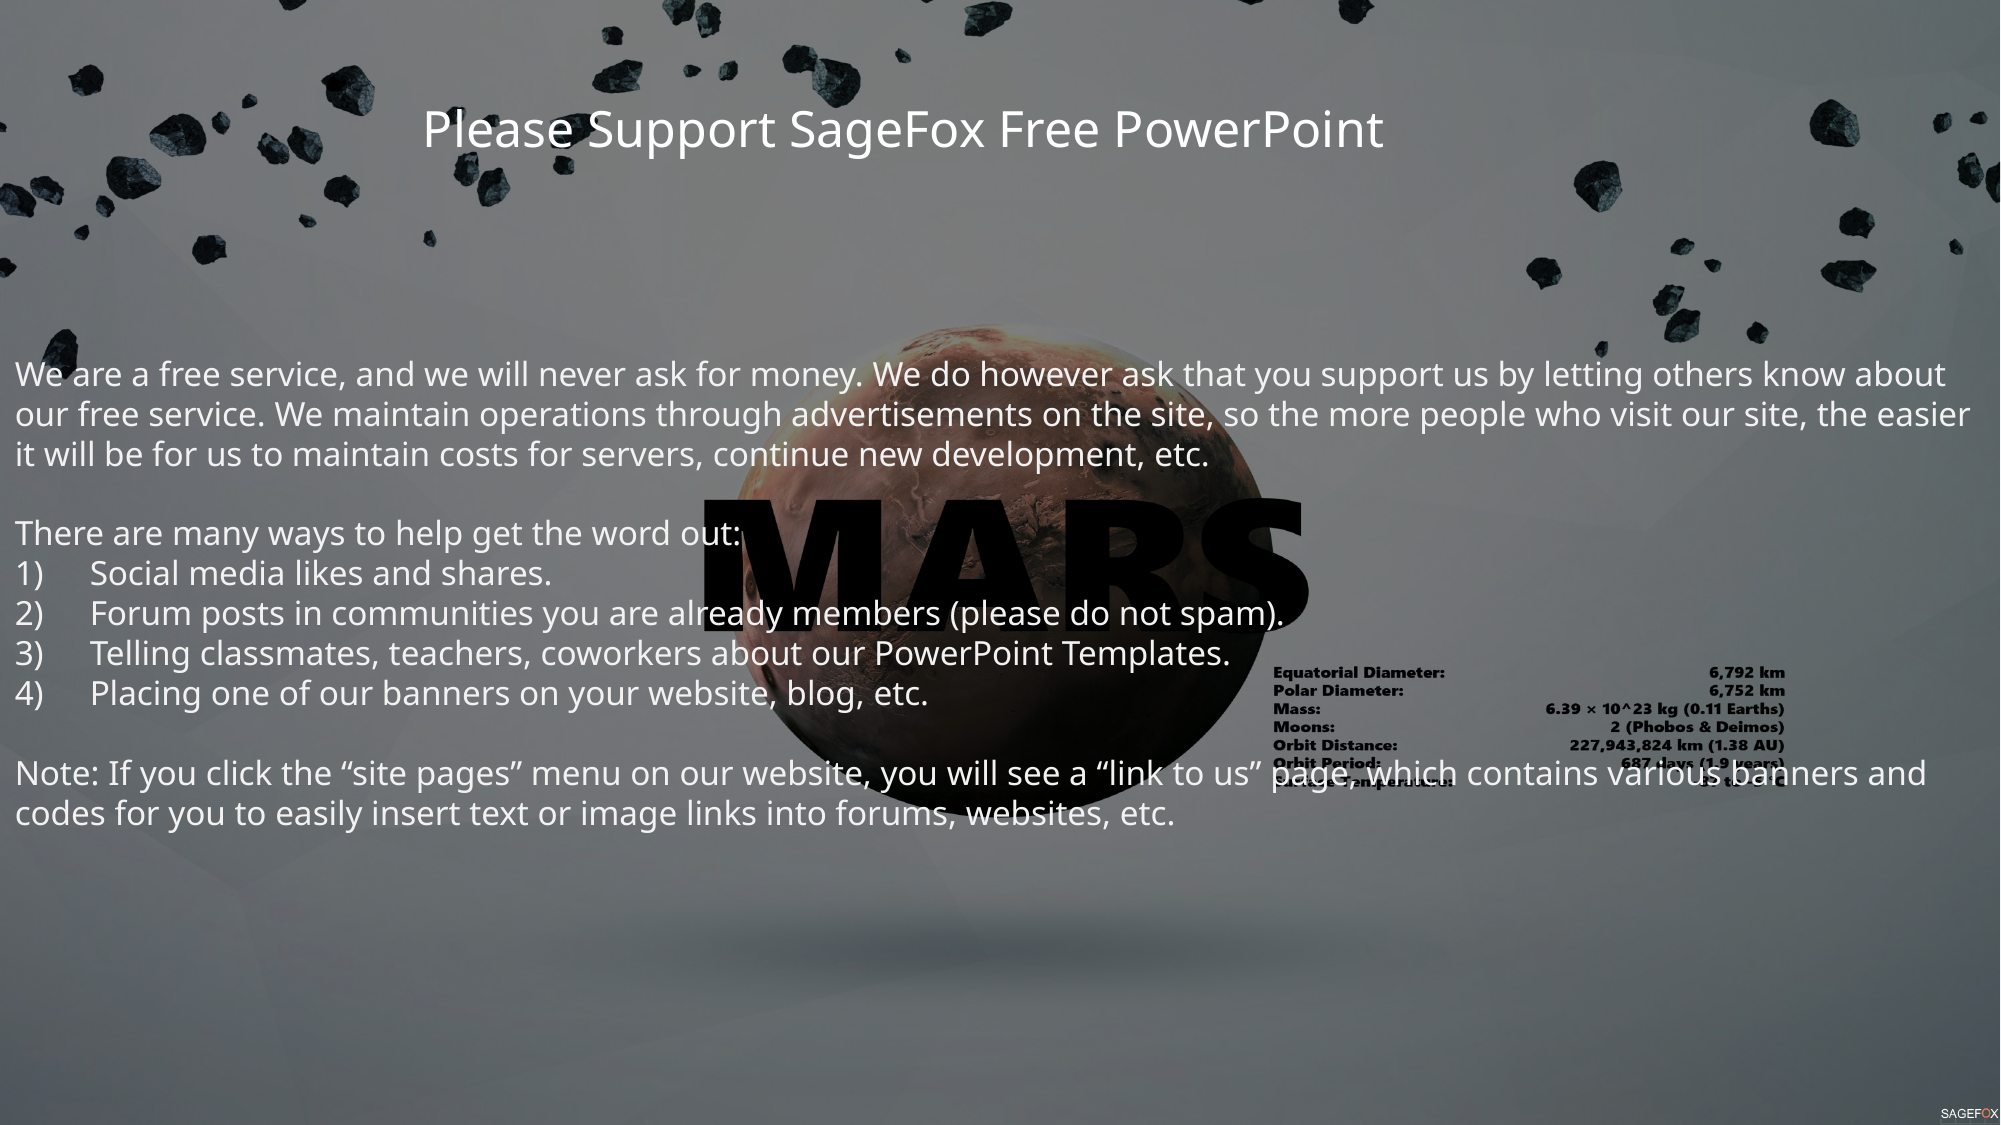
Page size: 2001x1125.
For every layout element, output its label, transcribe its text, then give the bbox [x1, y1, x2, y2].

title Please Support SageFox Free PowerPoint [363, 72, 1444, 190]
text_box We are a free service, and we will never ask for money. We do however ask that you support us by letting others know about our free service. We maintain operations through advertisements on the site, so the more people who visit our site, the easier it will be for us to maintain costs for servers, continue new development, etc. There are many ways to help get the word out: Social media likes and shares. Forum posts in communities you are already members (please do not spam). Telling classmates, teachers, coworkers about our PowerPoint Templates. Placing one of our banners on your website, blog, etc. Note: If you click the “site pages” menu on our website, you will see a “link to us” page, which contains various banners and codes for you to easily insert text or image links into forums, websites, etc. [0, 0, 2000, 1125]
